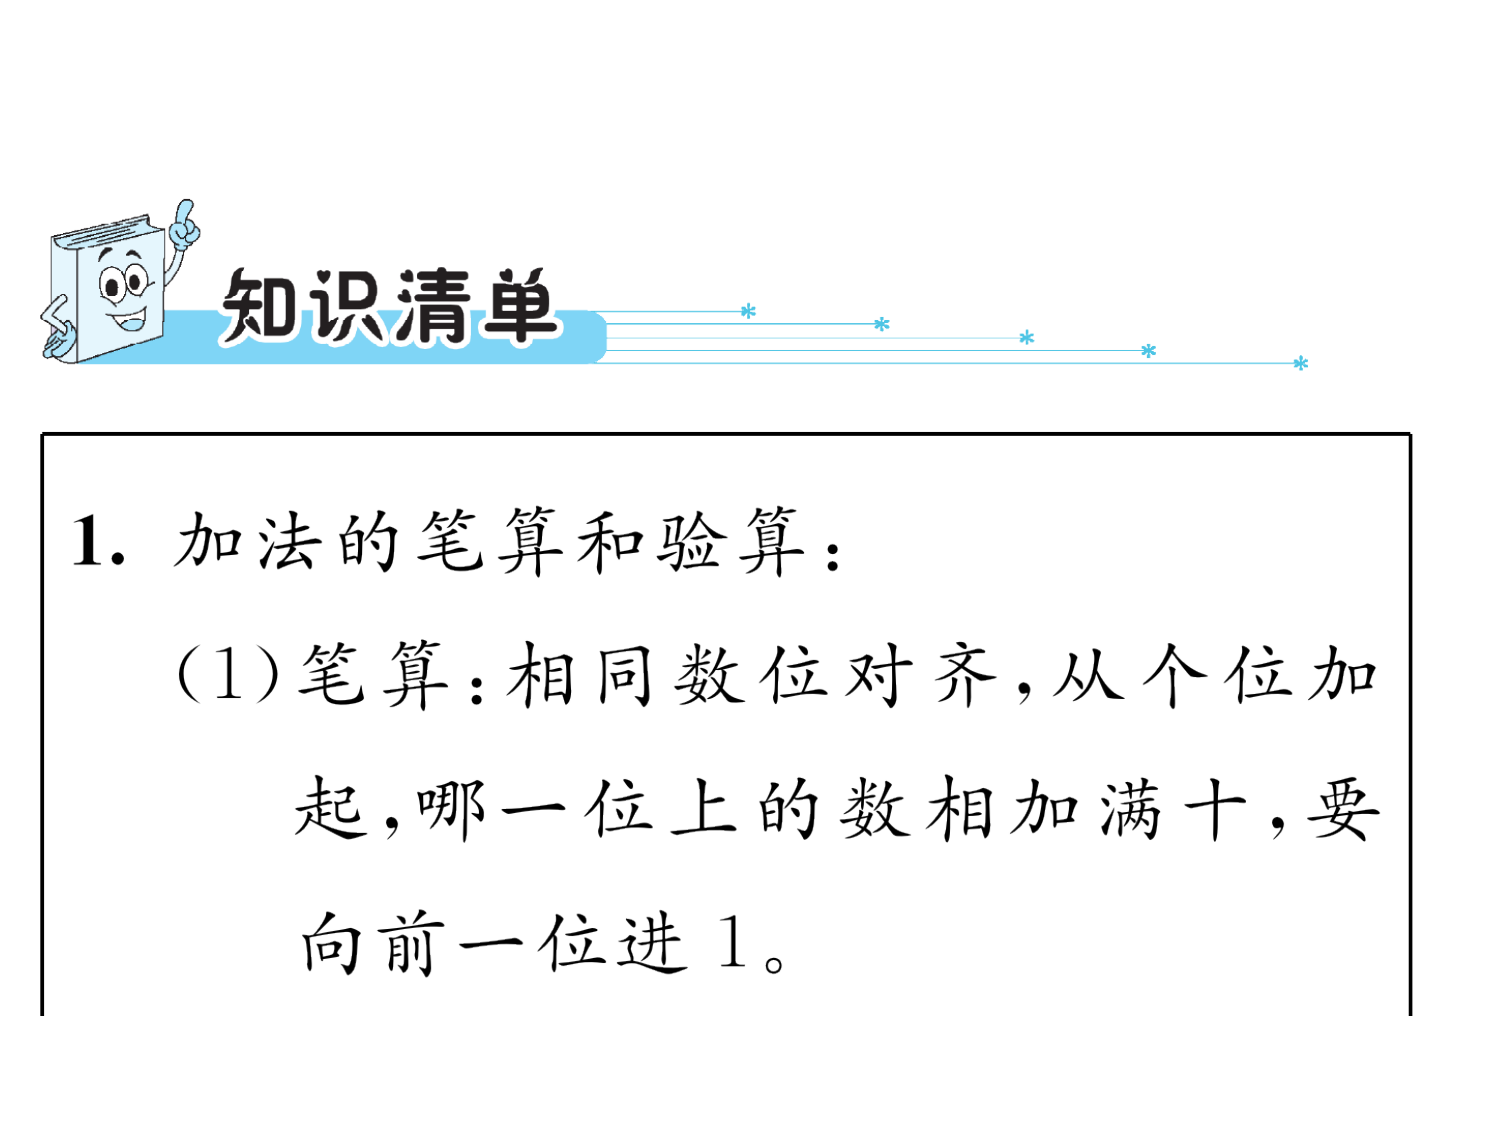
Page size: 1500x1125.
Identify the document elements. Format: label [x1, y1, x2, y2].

picture [35, 177, 1453, 1016]
